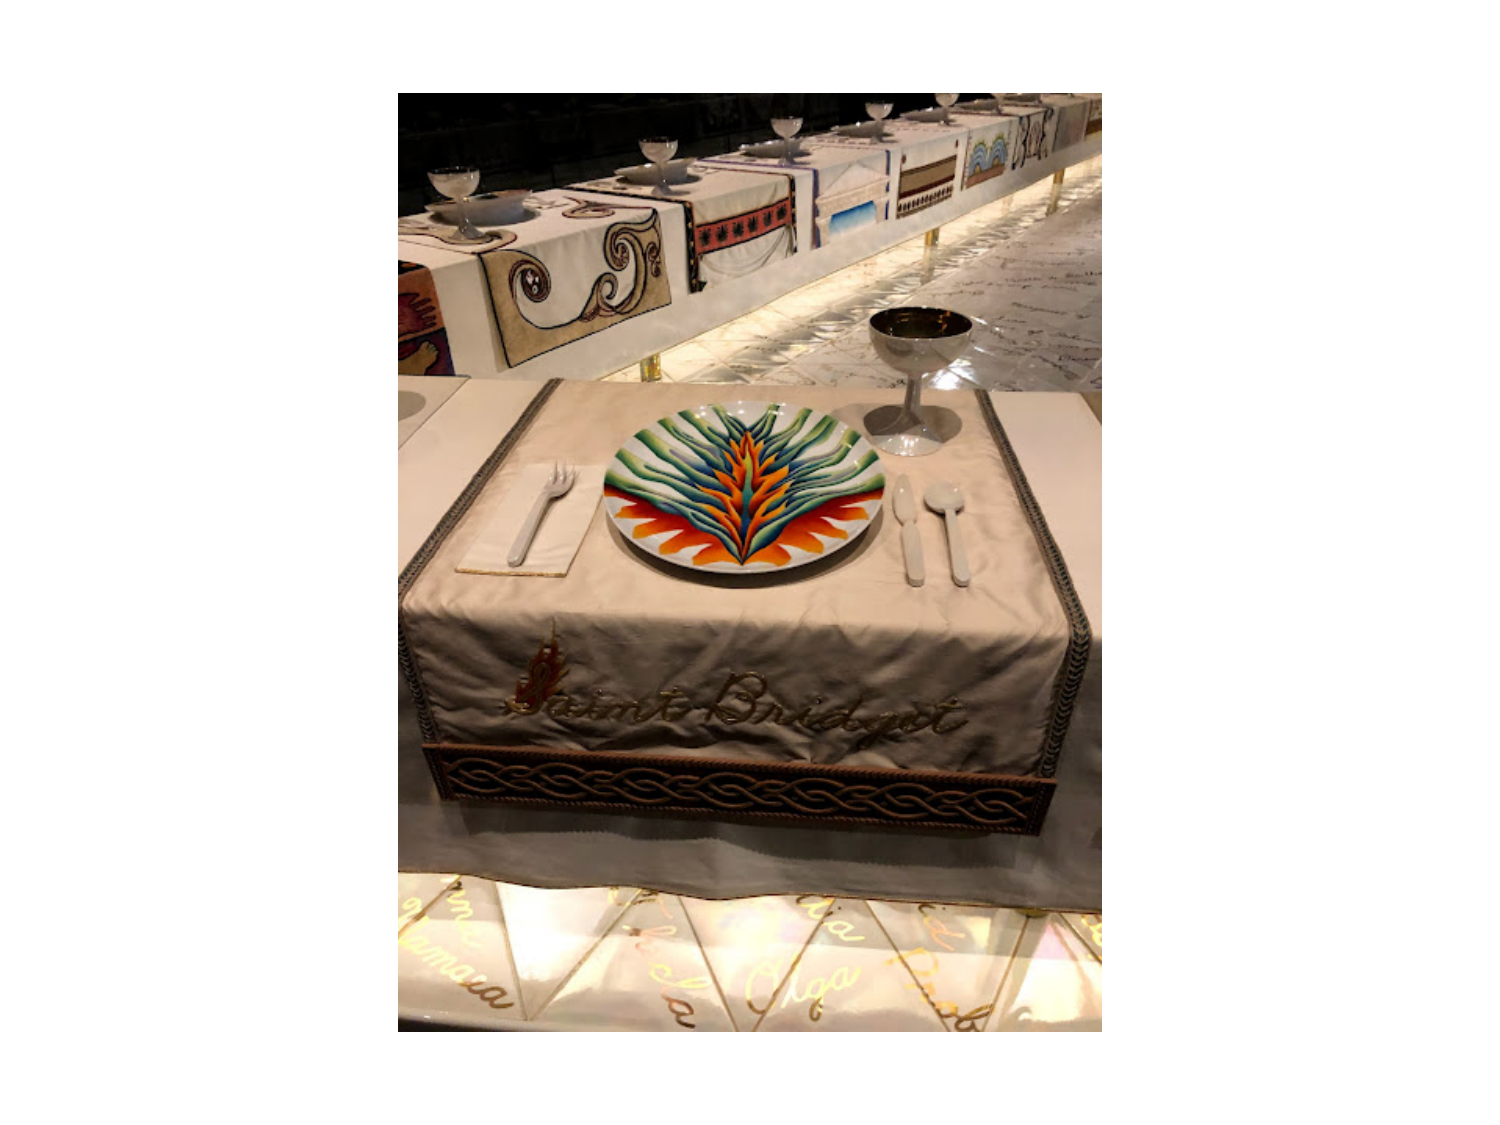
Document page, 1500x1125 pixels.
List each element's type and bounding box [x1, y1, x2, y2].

picture [398, 93, 1102, 1032]
